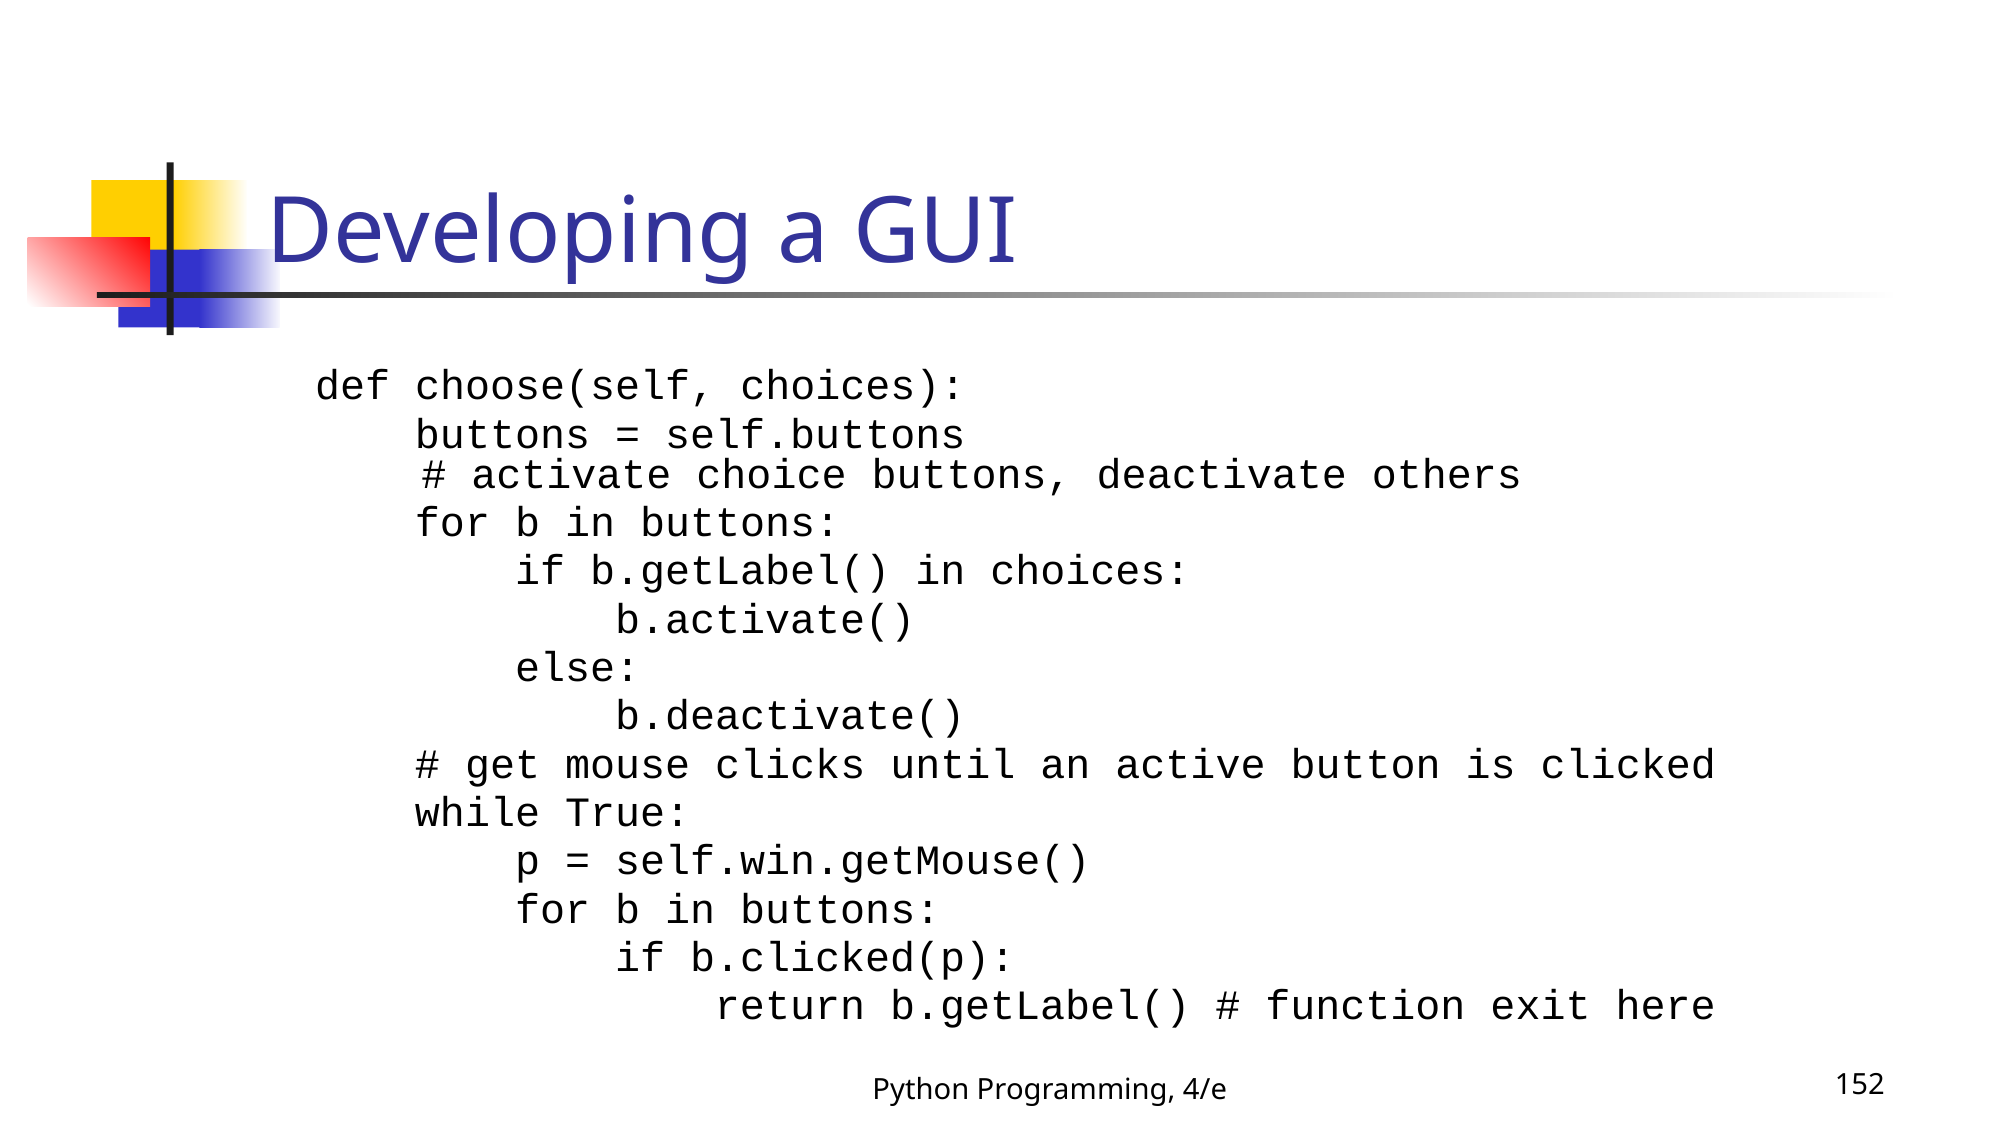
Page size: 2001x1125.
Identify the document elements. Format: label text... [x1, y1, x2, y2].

title Developing a GUI [251, 101, 1957, 289]
slide_number 152 [1483, 1037, 1901, 1113]
list def choose(self, choices): buttons = self.buttons # activate choice buttons, deactivate others for b in buttons: if b.getLabel() in choices: b.activate() else: b.deactivate() # get mouse clicks until an active button is clicked while True: p = self.win.getMouse() for b in buttons: if b.clicked(p): return b.getLabel() # function exit here [275, 360, 1750, 1036]
footer Python Programming, 4/e [733, 1037, 1367, 1113]
